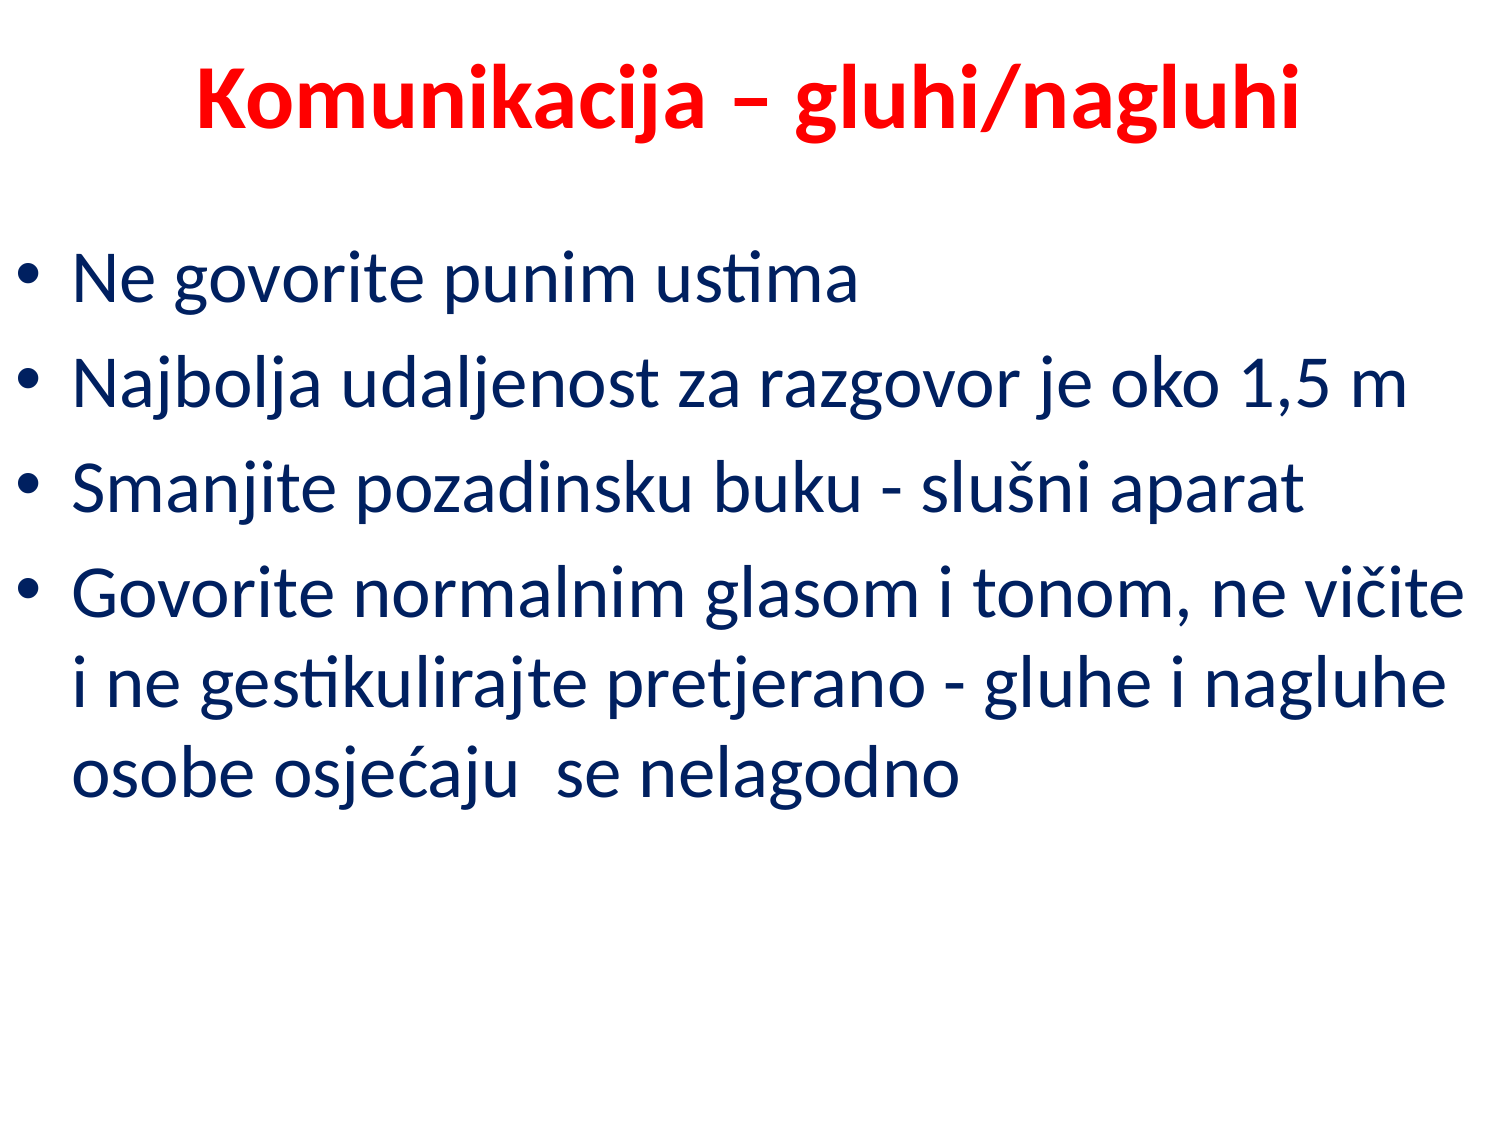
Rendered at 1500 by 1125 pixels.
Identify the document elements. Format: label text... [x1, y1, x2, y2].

list Ne govorite punim ustima Najbolja udaljenost za razgovor je oko 1,5 m Smanjite pozadinsku buku - slušni aparat Govorite normalnim glasom i tonom, ne vičite i ne gestikulirajte pretjerano - gluhe i nagluhe osobe osjećaju se nelagodno [0, 219, 1500, 1125]
title Komunikacija – gluhi/nagluhi [75, 0, 1425, 185]
